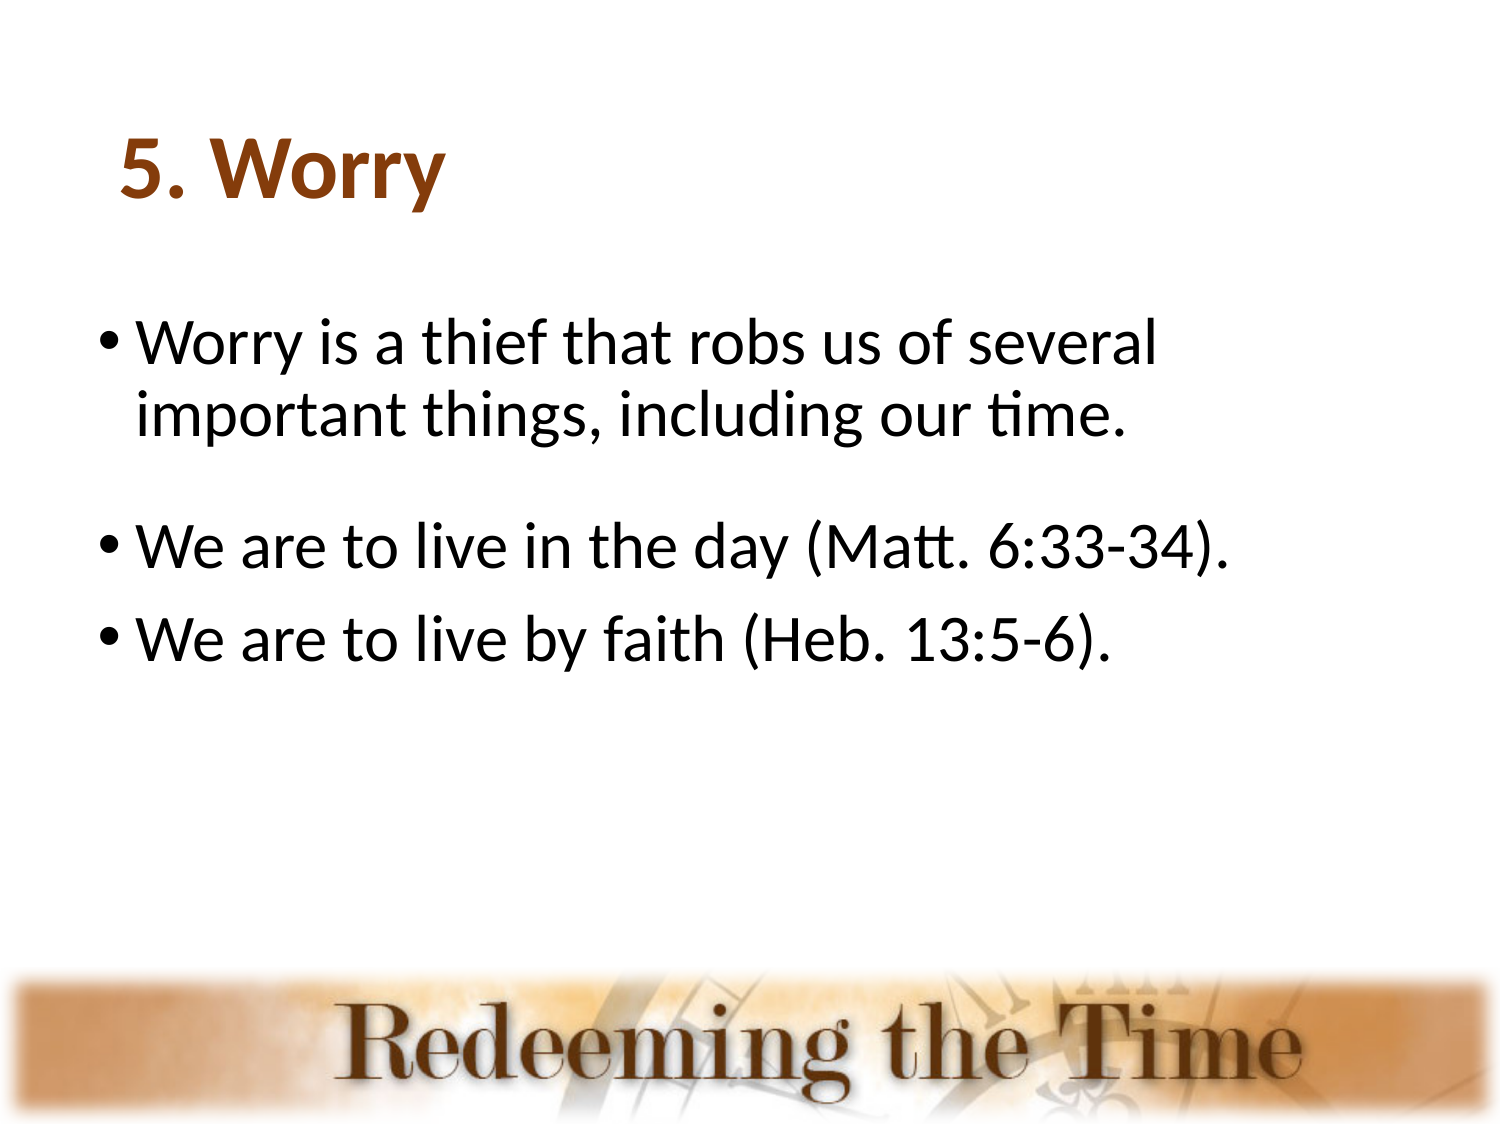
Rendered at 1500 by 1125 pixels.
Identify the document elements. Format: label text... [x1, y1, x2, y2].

title 5. Worry [103, 59, 1397, 278]
picture [0, 967, 1500, 1124]
list Worry is a thief that robs us of several important things, including our time. We are to live in the day (Matt. 6:33-34). We are to live by faith (Heb. 13:5-6). [82, 299, 1444, 967]
